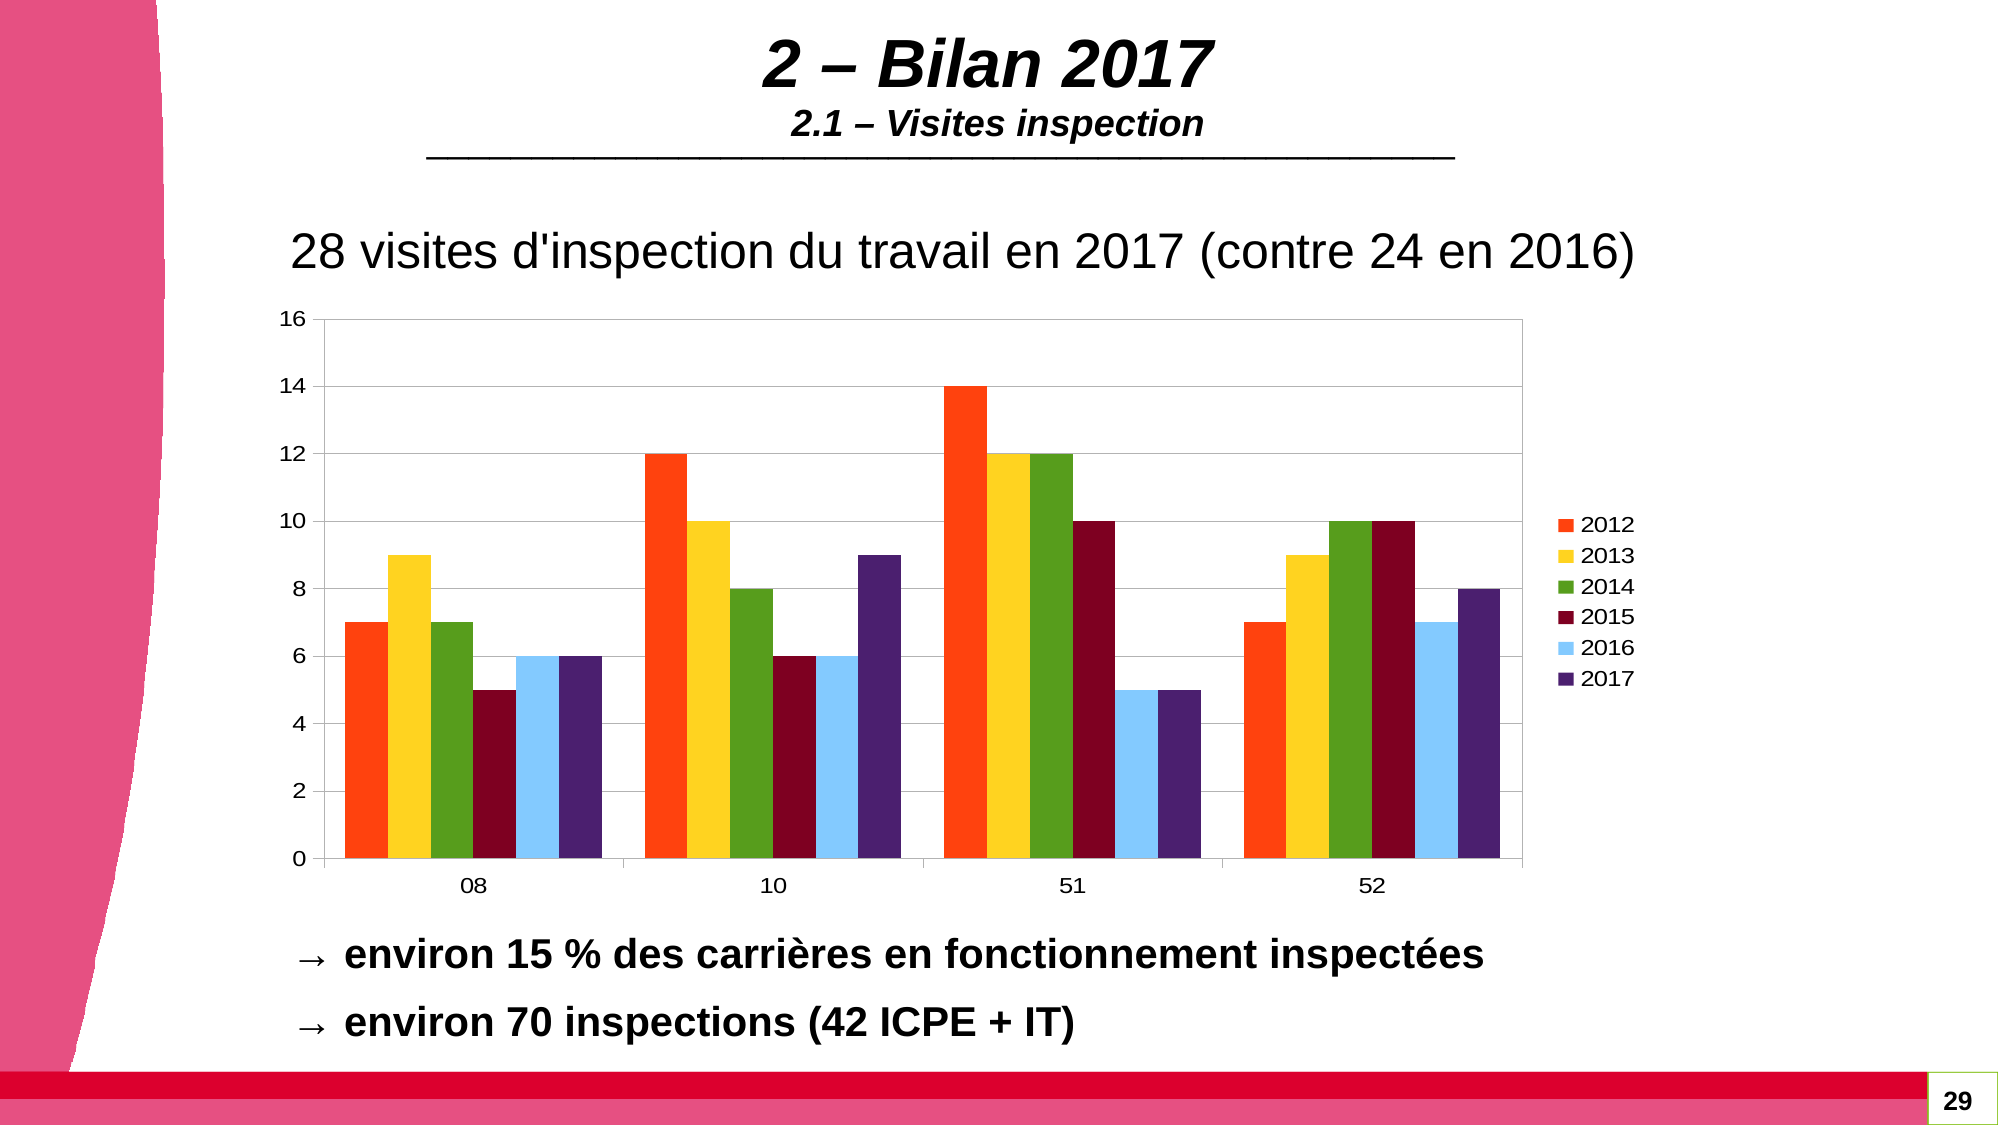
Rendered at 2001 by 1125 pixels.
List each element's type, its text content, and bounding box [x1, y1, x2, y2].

text_box 28 visites d'inspection du travail en 2017 (contre 24 en 2016) [290, 221, 1959, 268]
picture [0, 0, 1998, 1125]
title 2 – Bilan 2017 2.1 – Visites inspection [357, 18, 1640, 221]
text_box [250, 294, 1663, 913]
slide_number 29 [1788, 1084, 1973, 1125]
text_box → environ 15 % des carrières en fonctionnement inspectées → environ 70 inspections (42 ICPE + IT) [290, 929, 1716, 1066]
list _________________________________________________ [410, 115, 1569, 175]
